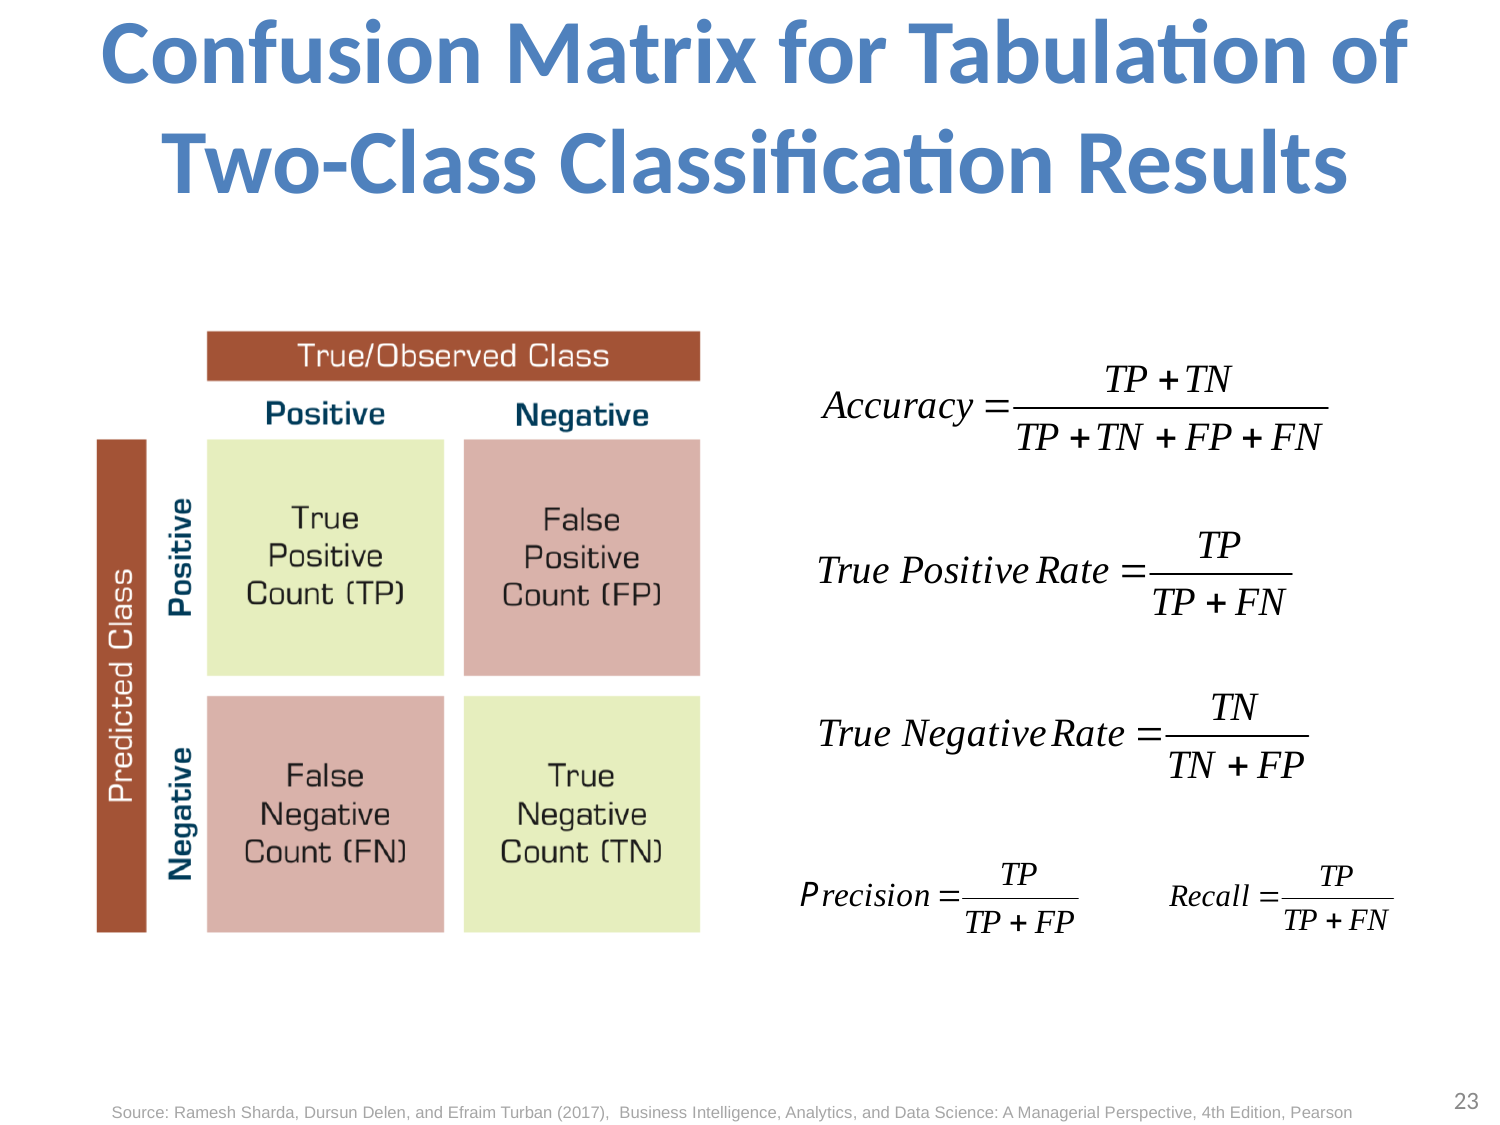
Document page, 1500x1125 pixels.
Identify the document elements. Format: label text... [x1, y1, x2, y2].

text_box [811, 515, 1301, 629]
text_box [794, 852, 1088, 941]
text_box Source: Ramesh Sharda, Dursun Delen, and Efraim Turban (2017), Business Intelligence, Analytics, and Data Science: A Managerial Perspective, 4th Edition, Pearson [48, 1094, 1418, 1125]
title Confusion Matrix for Tabulation of Two-Class Classification Results [41, 7, 1471, 197]
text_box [1162, 852, 1401, 941]
slide_number 23 [1144, 1069, 1495, 1125]
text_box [812, 349, 1337, 463]
picture [88, 323, 711, 943]
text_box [812, 677, 1319, 791]
